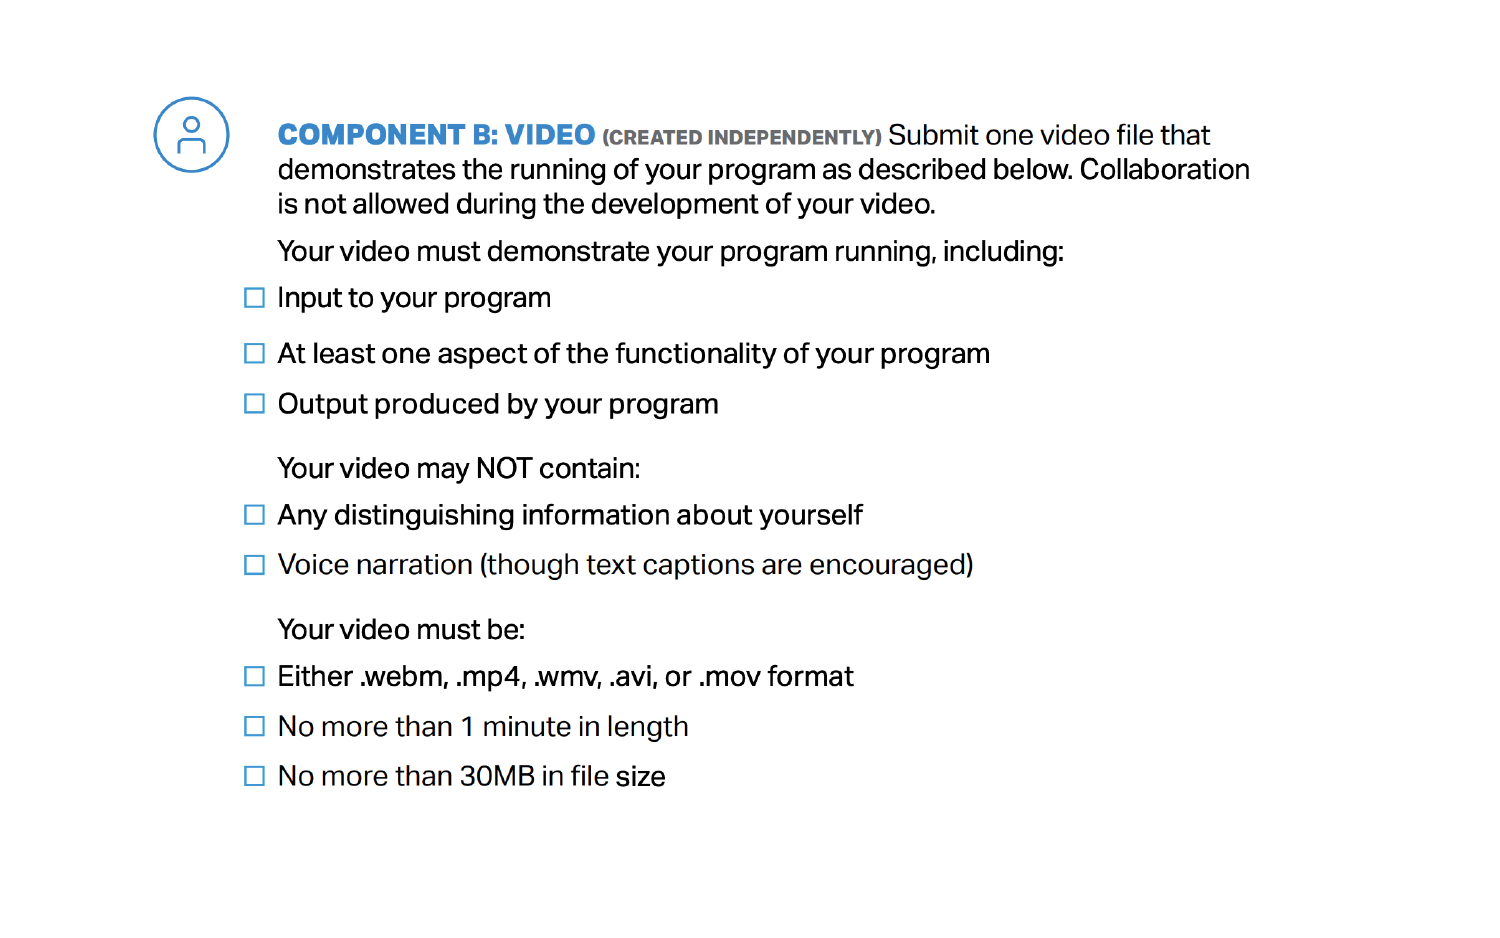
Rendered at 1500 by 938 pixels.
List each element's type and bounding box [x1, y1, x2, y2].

picture [112, 79, 1388, 859]
